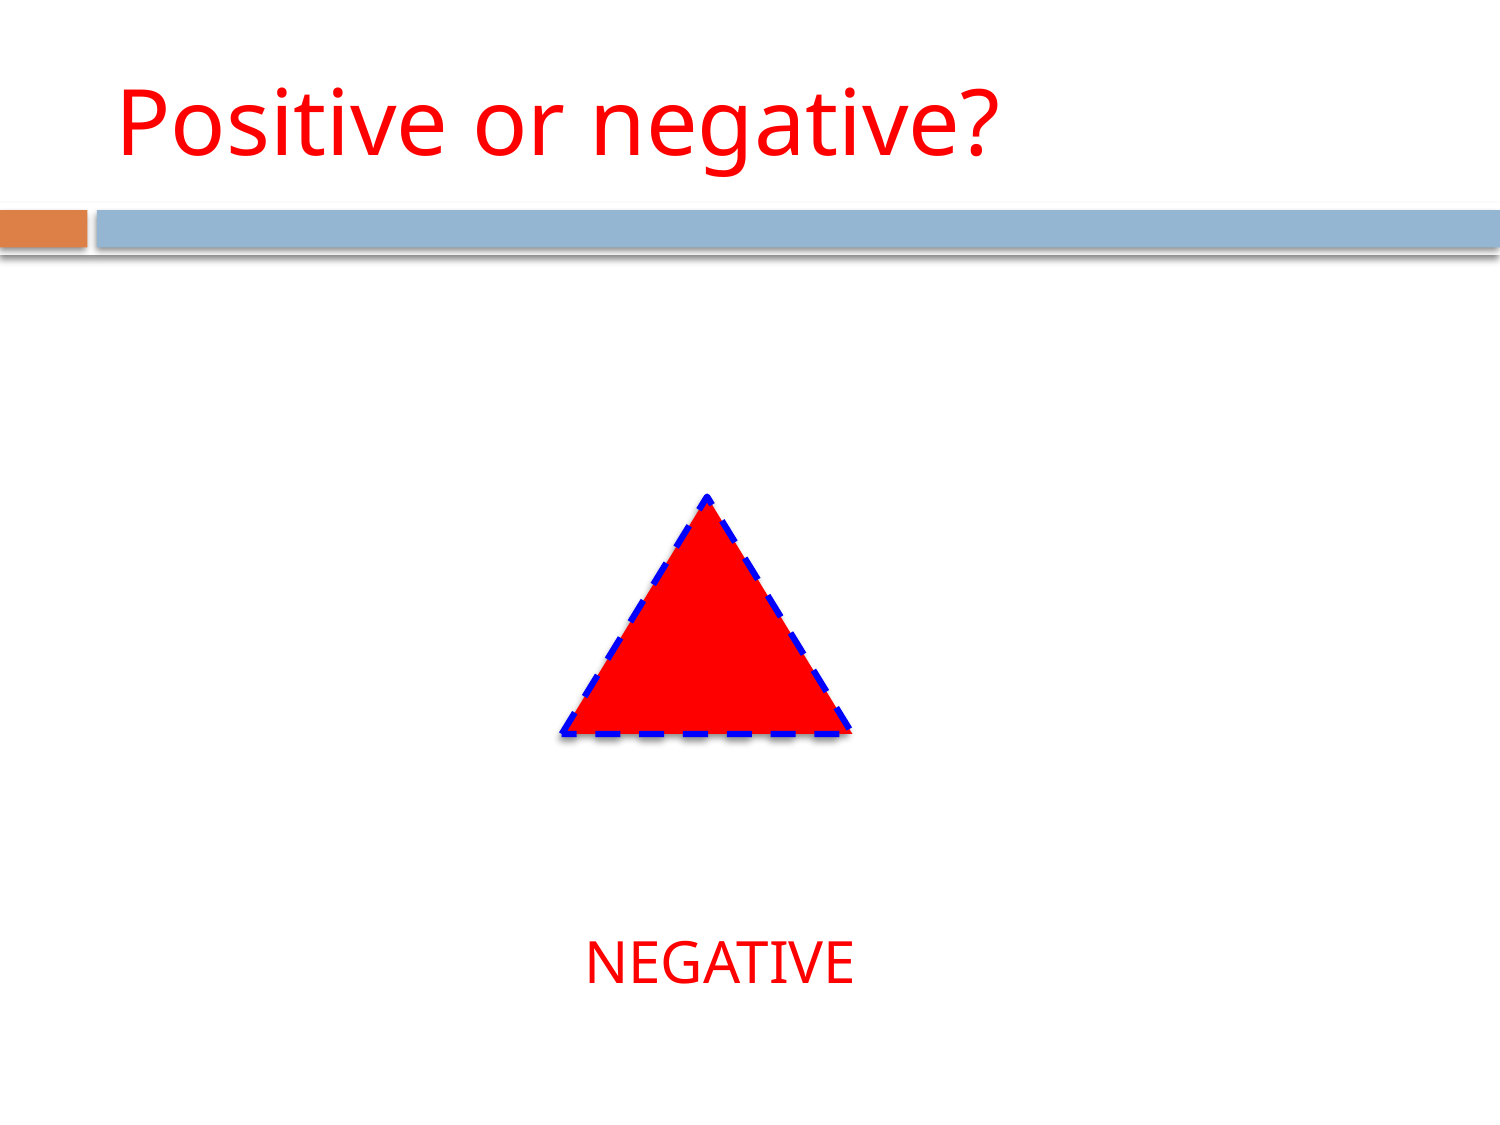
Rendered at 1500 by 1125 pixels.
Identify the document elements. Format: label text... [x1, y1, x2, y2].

text_box [561, 495, 854, 735]
title Positive or negative? [100, 37, 1438, 200]
text_box NEGATIVE [569, 918, 872, 1003]
